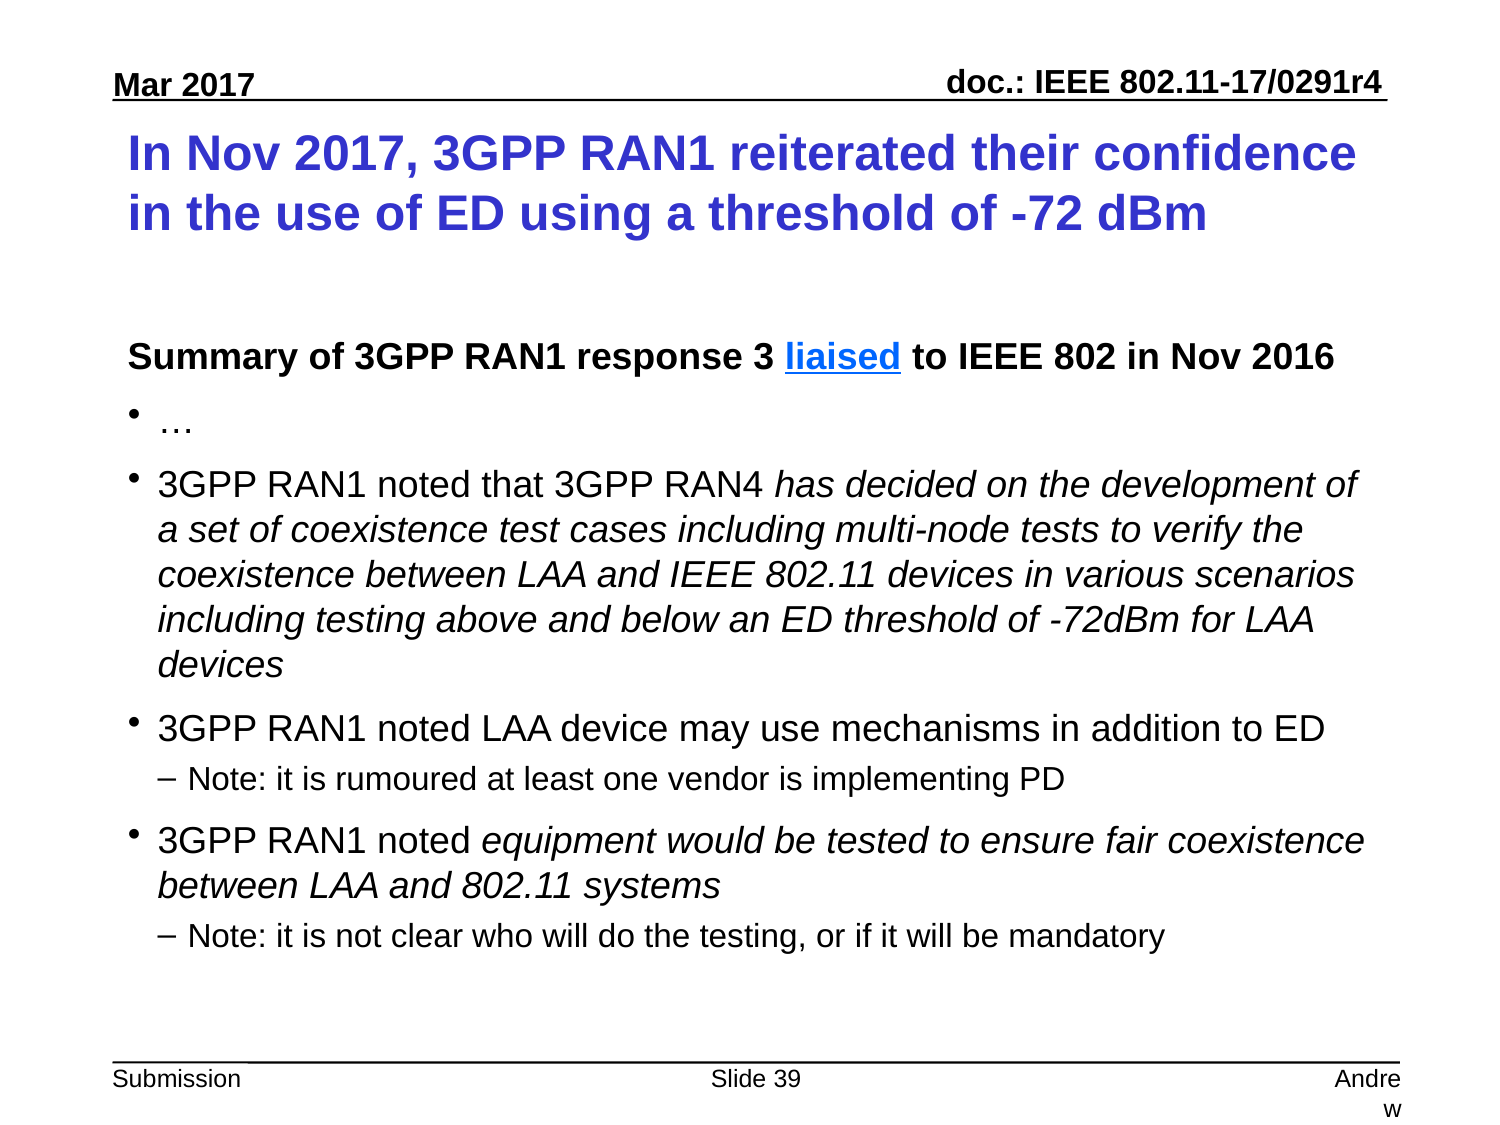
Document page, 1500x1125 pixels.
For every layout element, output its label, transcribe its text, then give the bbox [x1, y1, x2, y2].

slide_number Slide 39 [709, 1061, 803, 1093]
list Summary of 3GPP RAN1 response 3 liaised to IEEE 802 in Nov 2016 … 3GPP RAN1 noted that 3GPP RAN4 has decided on the development of a set of coexistence test cases including multi-node tests to verify the coexistence between LAA and IEEE 802.11 devices in various scenarios including testing above and below an ED threshold of -72dBm for LAA devices 3GPP RAN1 noted LAA device may use mechanisms in addition to ED Note: it is rumoured at least one vendor is implementing PD 3GPP RAN1 noted equipment would be tested to ensure fair coexistence between LAA and 802.11 systems Note: it is not clear who will do the testing, or if it will be mandatory [112, 324, 1388, 1000]
title In Nov 2017, 3GPP RAN1 reiterated their confidence in the use of ED using a threshold of -72 dBm [112, 112, 1388, 288]
footer Andrew Myles, Cisco [1320, 1061, 1402, 1093]
